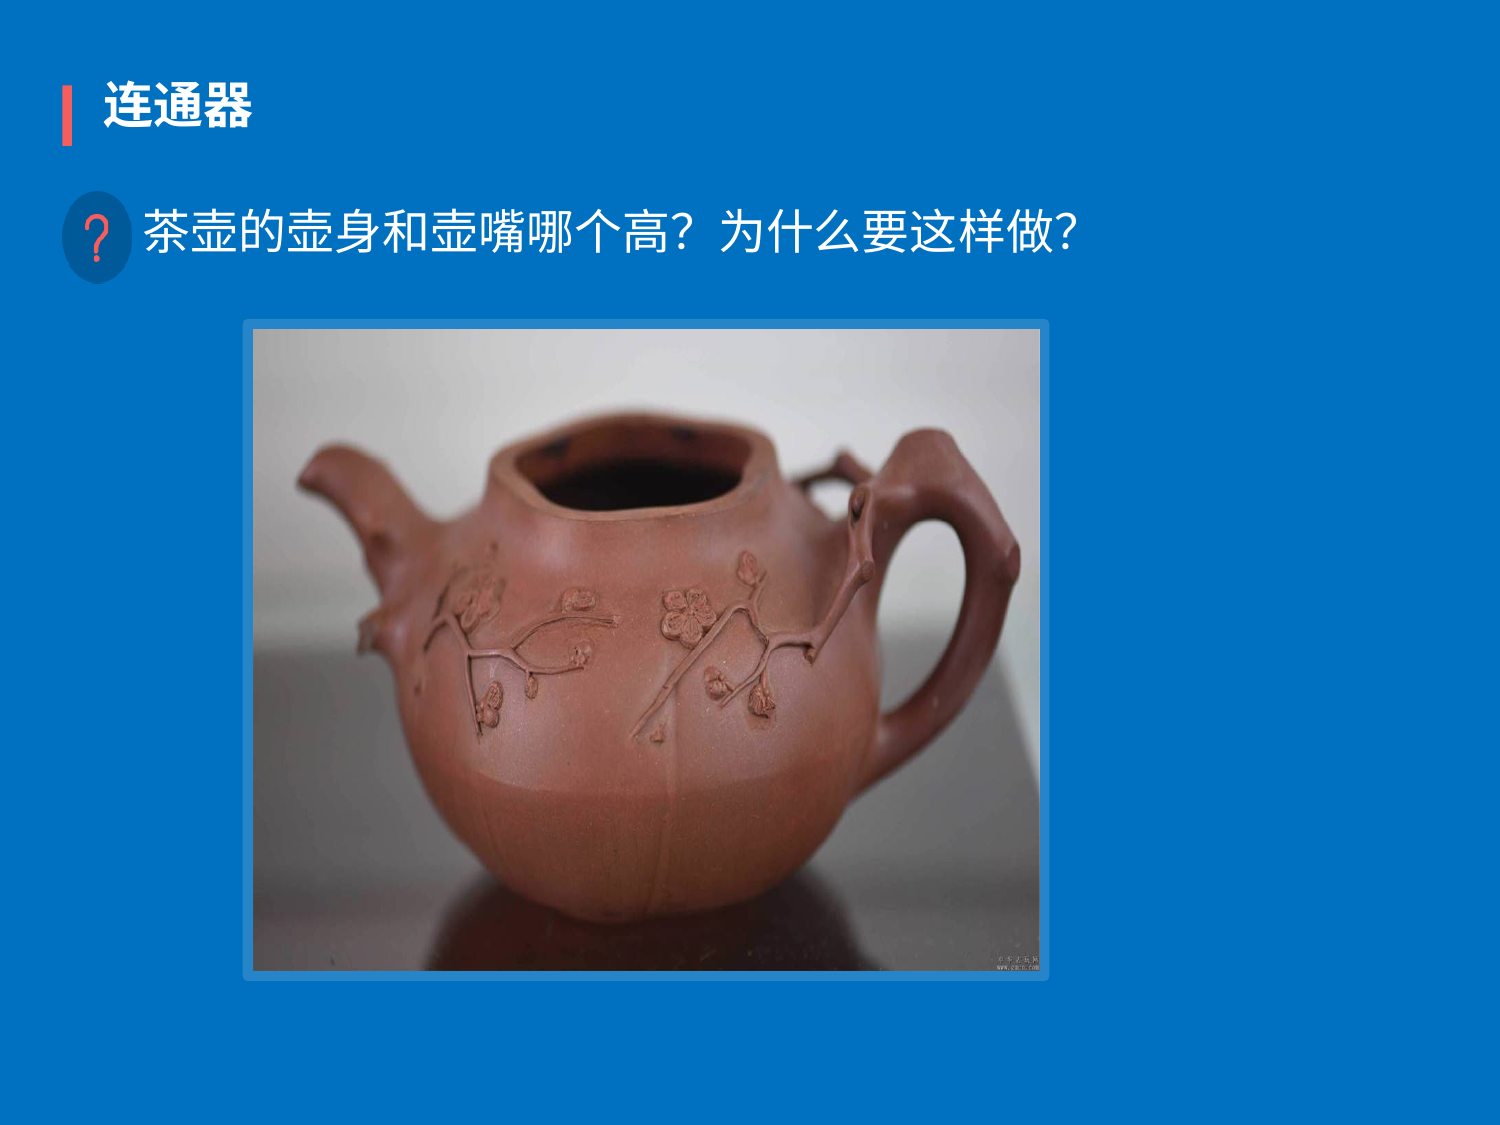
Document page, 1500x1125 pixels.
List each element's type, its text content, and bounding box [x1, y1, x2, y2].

text_box 茶壶的壶身和壶嘴哪个高？为什么要这样做？ [142, 187, 1258, 260]
picture [252, 328, 1040, 972]
text_box [62, 85, 72, 146]
text_box 连通器 [103, 58, 261, 134]
picture [62, 191, 132, 284]
